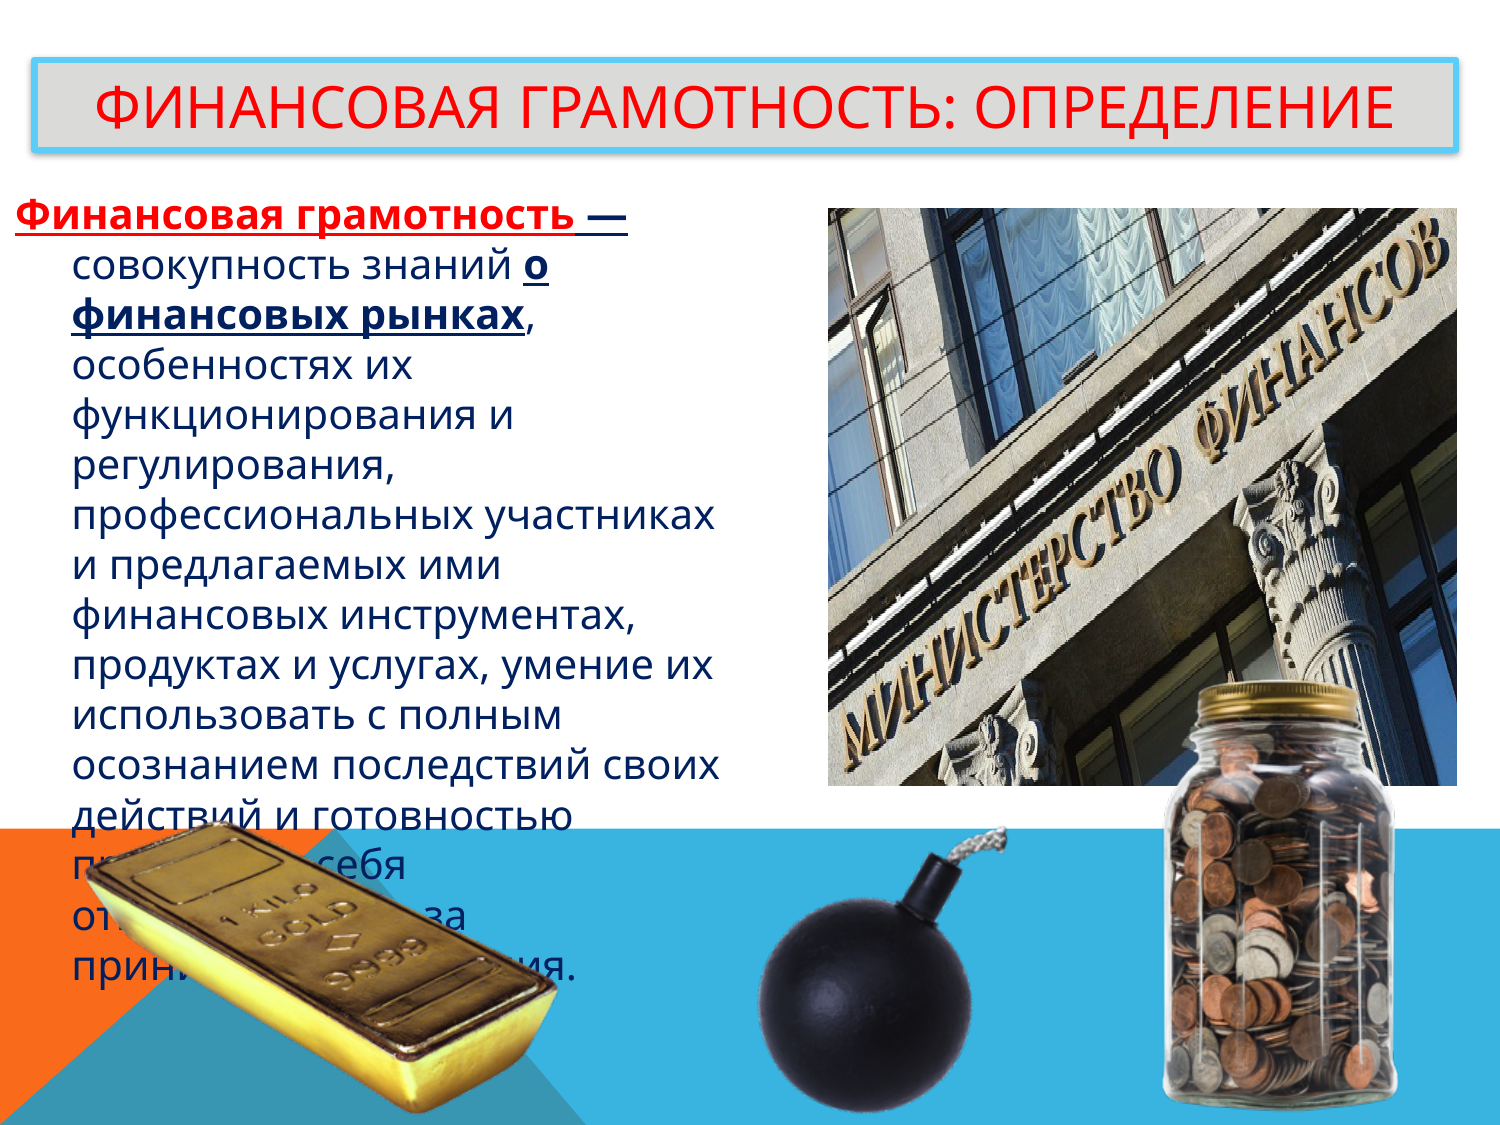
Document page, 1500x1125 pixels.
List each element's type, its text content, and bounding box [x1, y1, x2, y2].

title ФИНАНСОВАЯ ГРАМОТНОСТЬ: ОПРЕДЕЛЕНИе [31, 57, 1459, 153]
picture [76, 810, 568, 1124]
list Финансовая грамотность — совокупность знаний о финансовых рынках, особенностях их функционирования и регулирования, профессиональных участниках и предлагаемых ими финансовых инструментах, продуктах и услугах, умение их использовать с полным осознанием последствий своих действий и готовностью принять на себя ответственность за принимаемые решения. [0, 180, 761, 836]
picture [715, 207, 1457, 1125]
